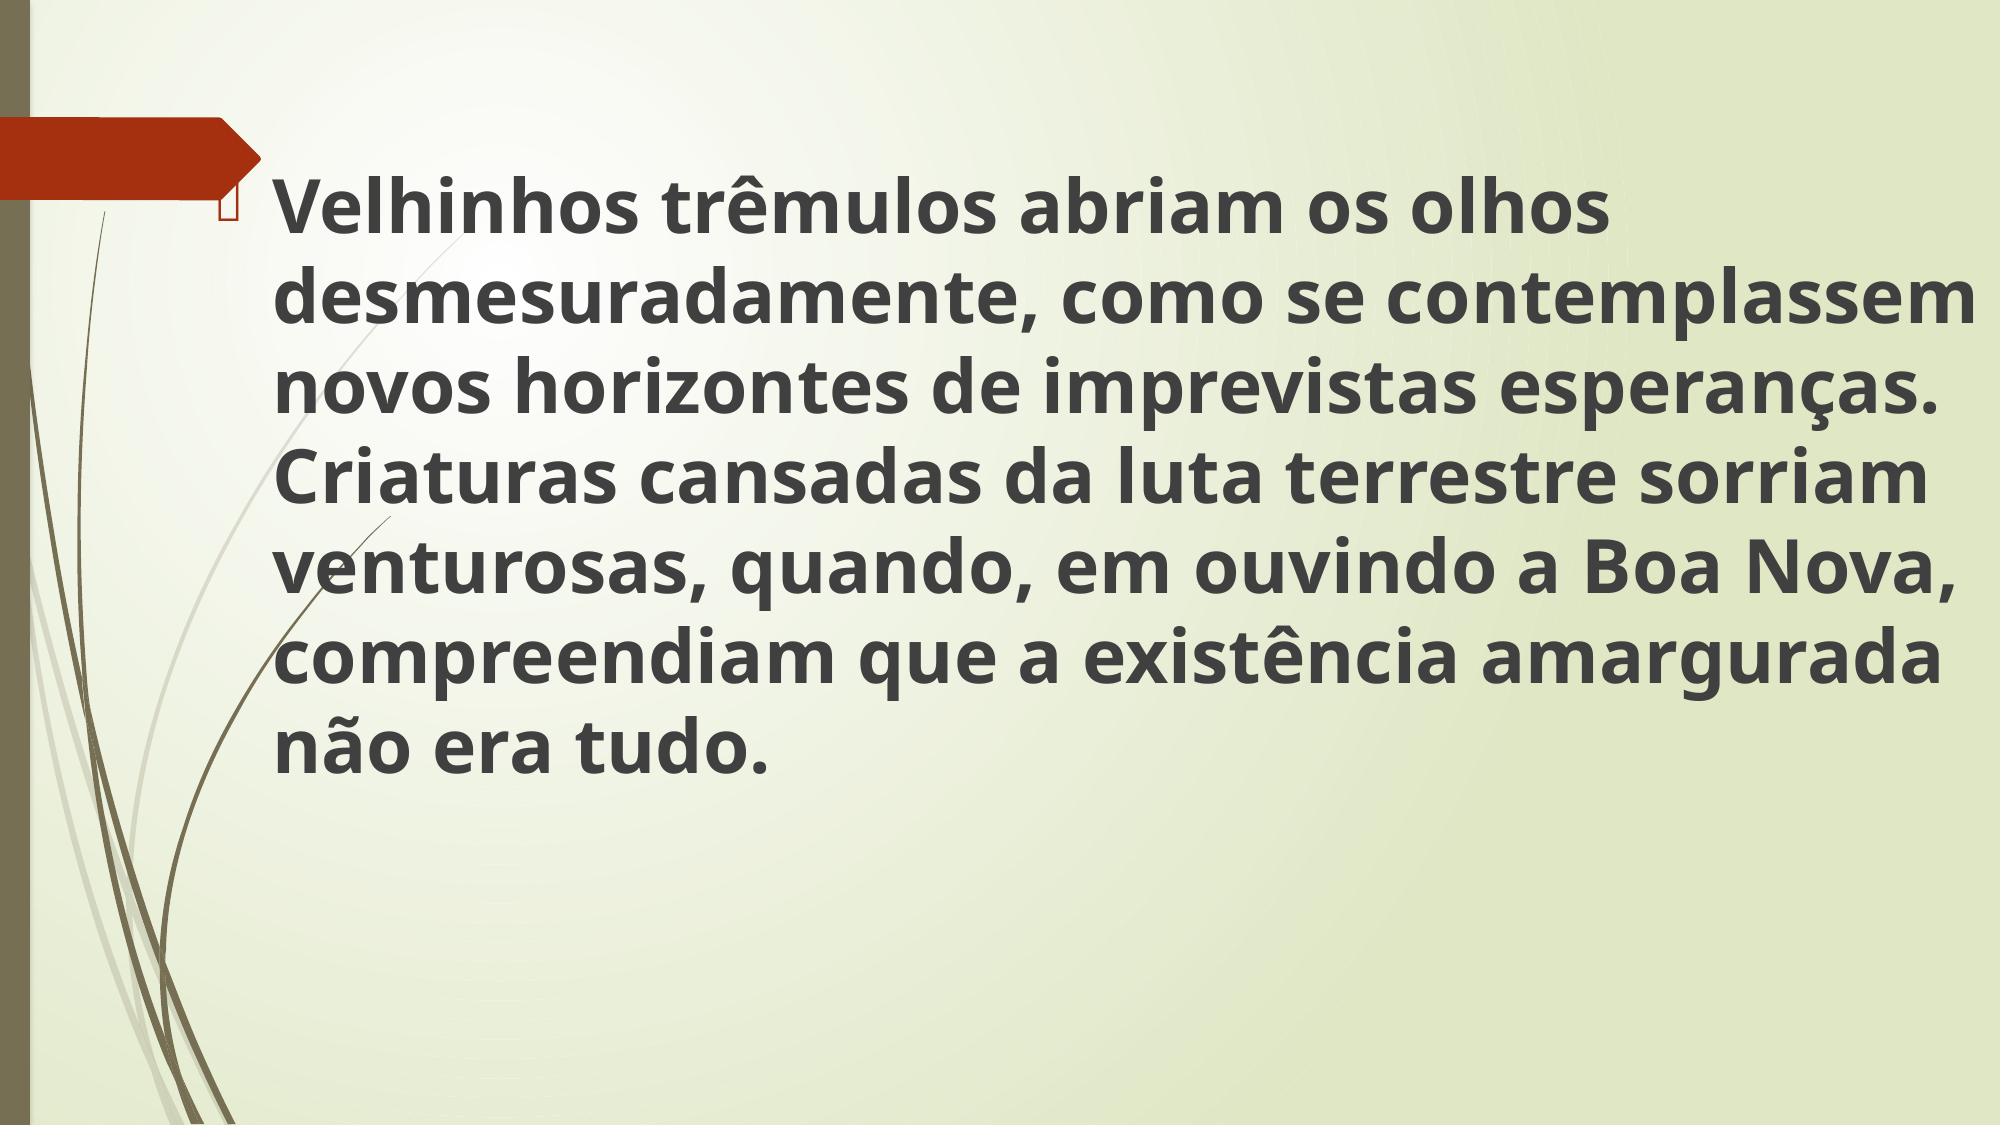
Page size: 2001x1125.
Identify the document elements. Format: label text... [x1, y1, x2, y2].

list Velhinhos trêmulos abriam os olhos desmesuradamente, como se contemplassem novos horizontes de imprevistas esperanças. Criaturas cansadas da luta terrestre sorriam venturosas, quando, em ouvindo a Boa Nova, compreendiam que a existência amargurada não era tudo. [201, 0, 2000, 1125]
